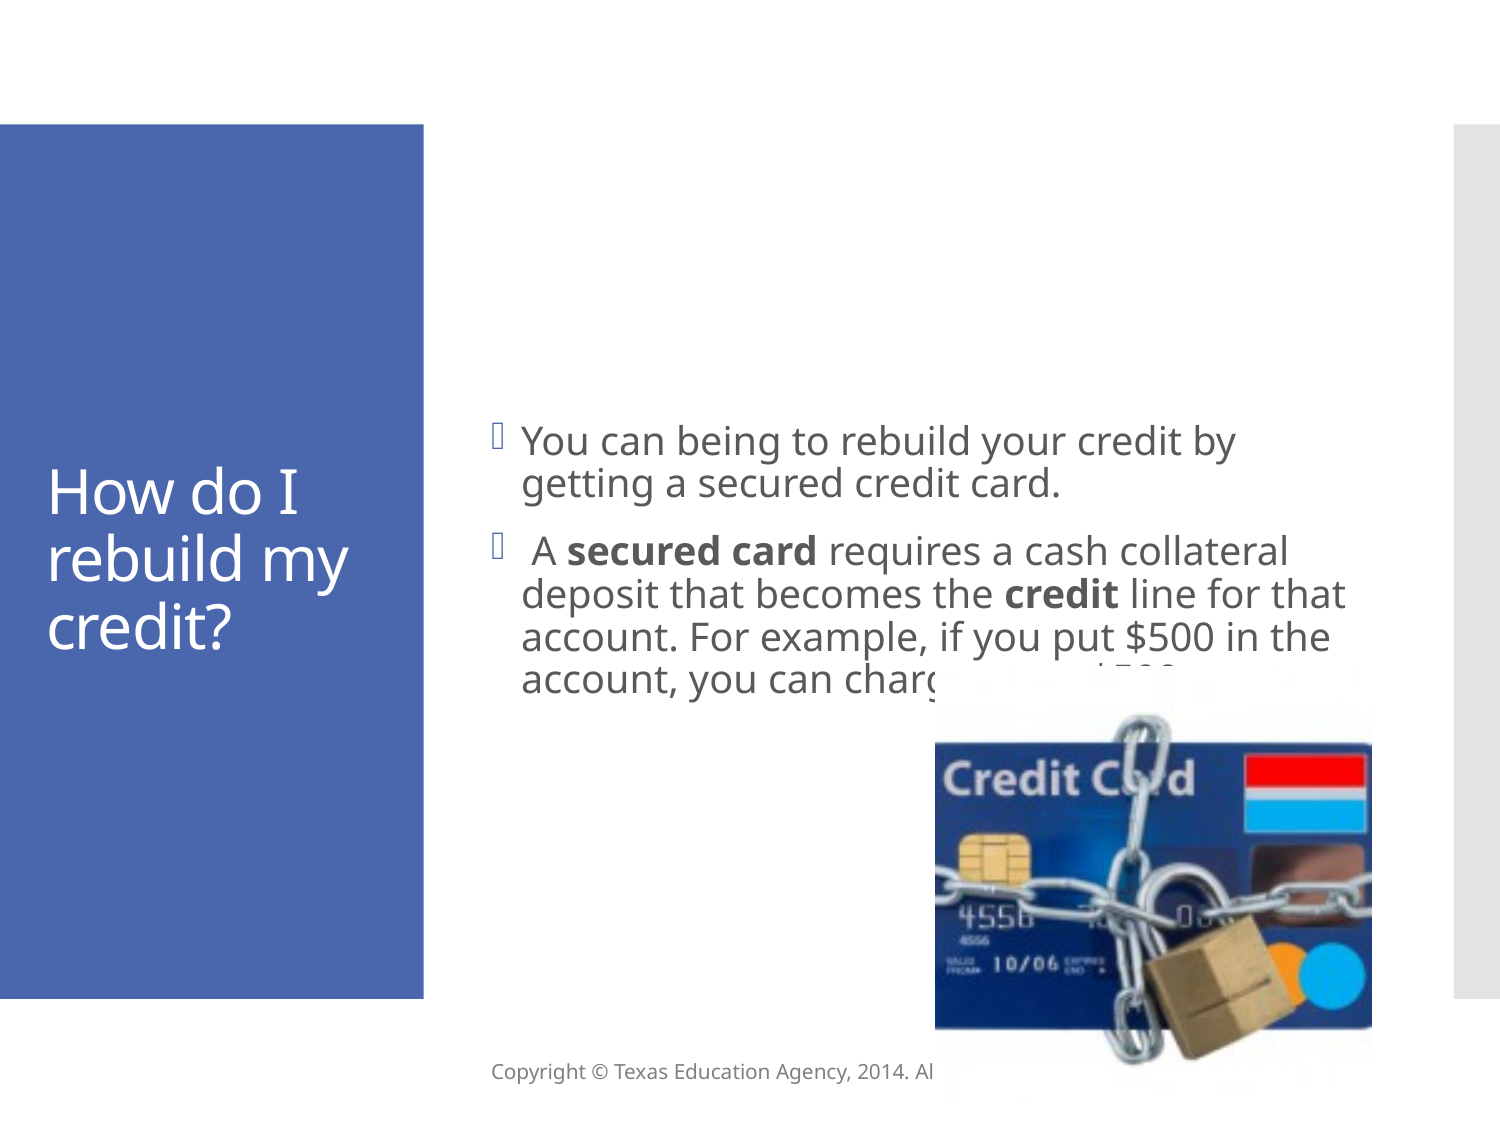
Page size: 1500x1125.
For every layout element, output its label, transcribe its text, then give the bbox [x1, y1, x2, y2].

title How do I rebuild my credit? [31, 184, 394, 940]
list You can being to rebuild your credit by getting a secured credit card. A secured card requires a cash collateral deposit that becomes the credit line for that account. For example, if you put $500 in the account, you can charge up to $500 [476, 141, 1376, 982]
footer Copyright © Texas Education Agency, 2014. All rights reserved. [476, 1042, 935, 1103]
picture [935, 666, 1372, 1103]
